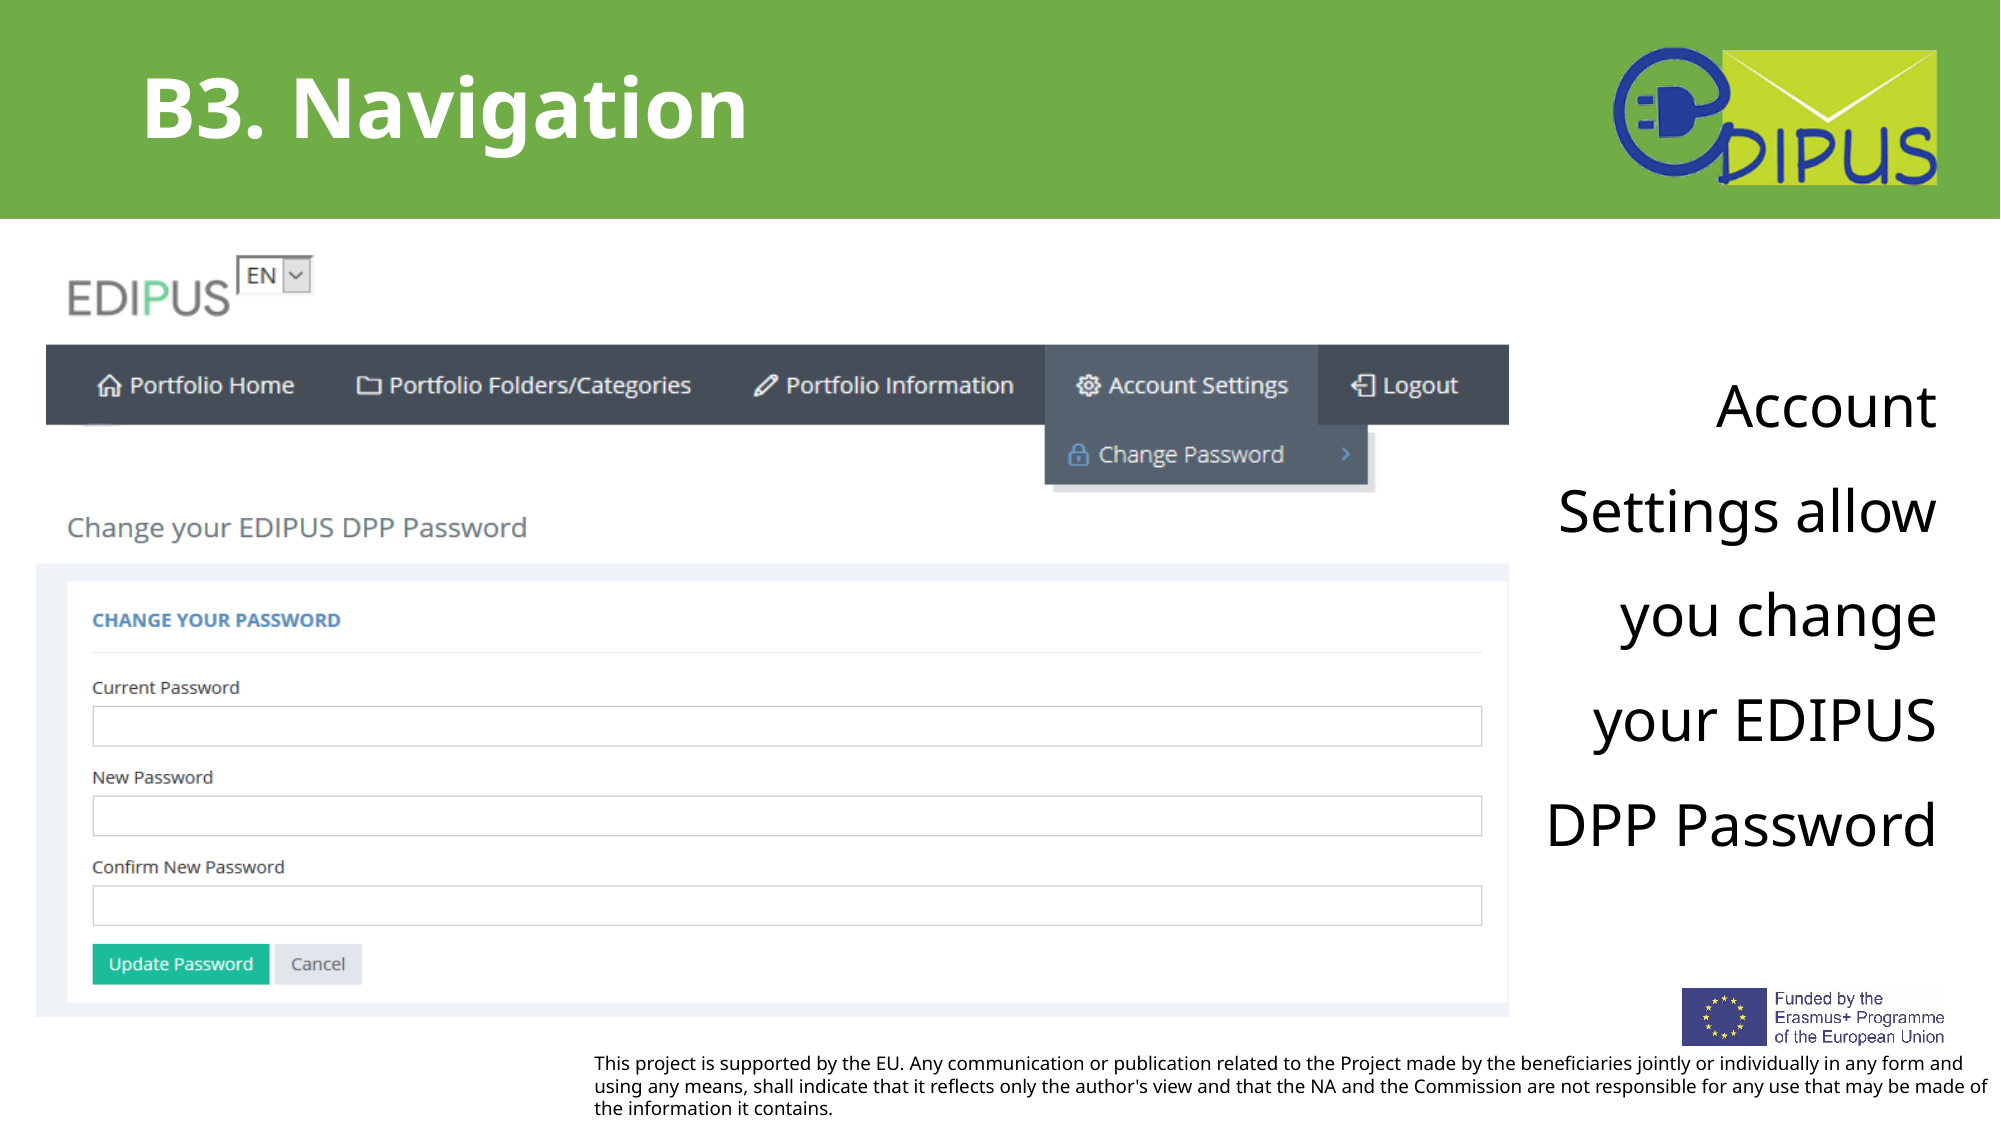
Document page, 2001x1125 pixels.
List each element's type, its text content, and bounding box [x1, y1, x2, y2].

text_box This project is supported by the EU. Any communication or publication related to the Project made by the beneficiaries jointly or individually in any form and using any means, shall indicate that it reflects only the author's view and that the NA and the Commission are not responsible for any use that may be made of the information it contains. [579, 1044, 1519, 1125]
text_box B3. Navigation [125, 48, 1600, 163]
picture [35, 246, 1509, 1017]
picture [1682, 988, 1944, 1046]
list Account Settings allow you change your EDIPUS DPP Password [1519, 326, 1953, 1125]
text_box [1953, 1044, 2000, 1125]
picture [1600, 0, 1953, 293]
